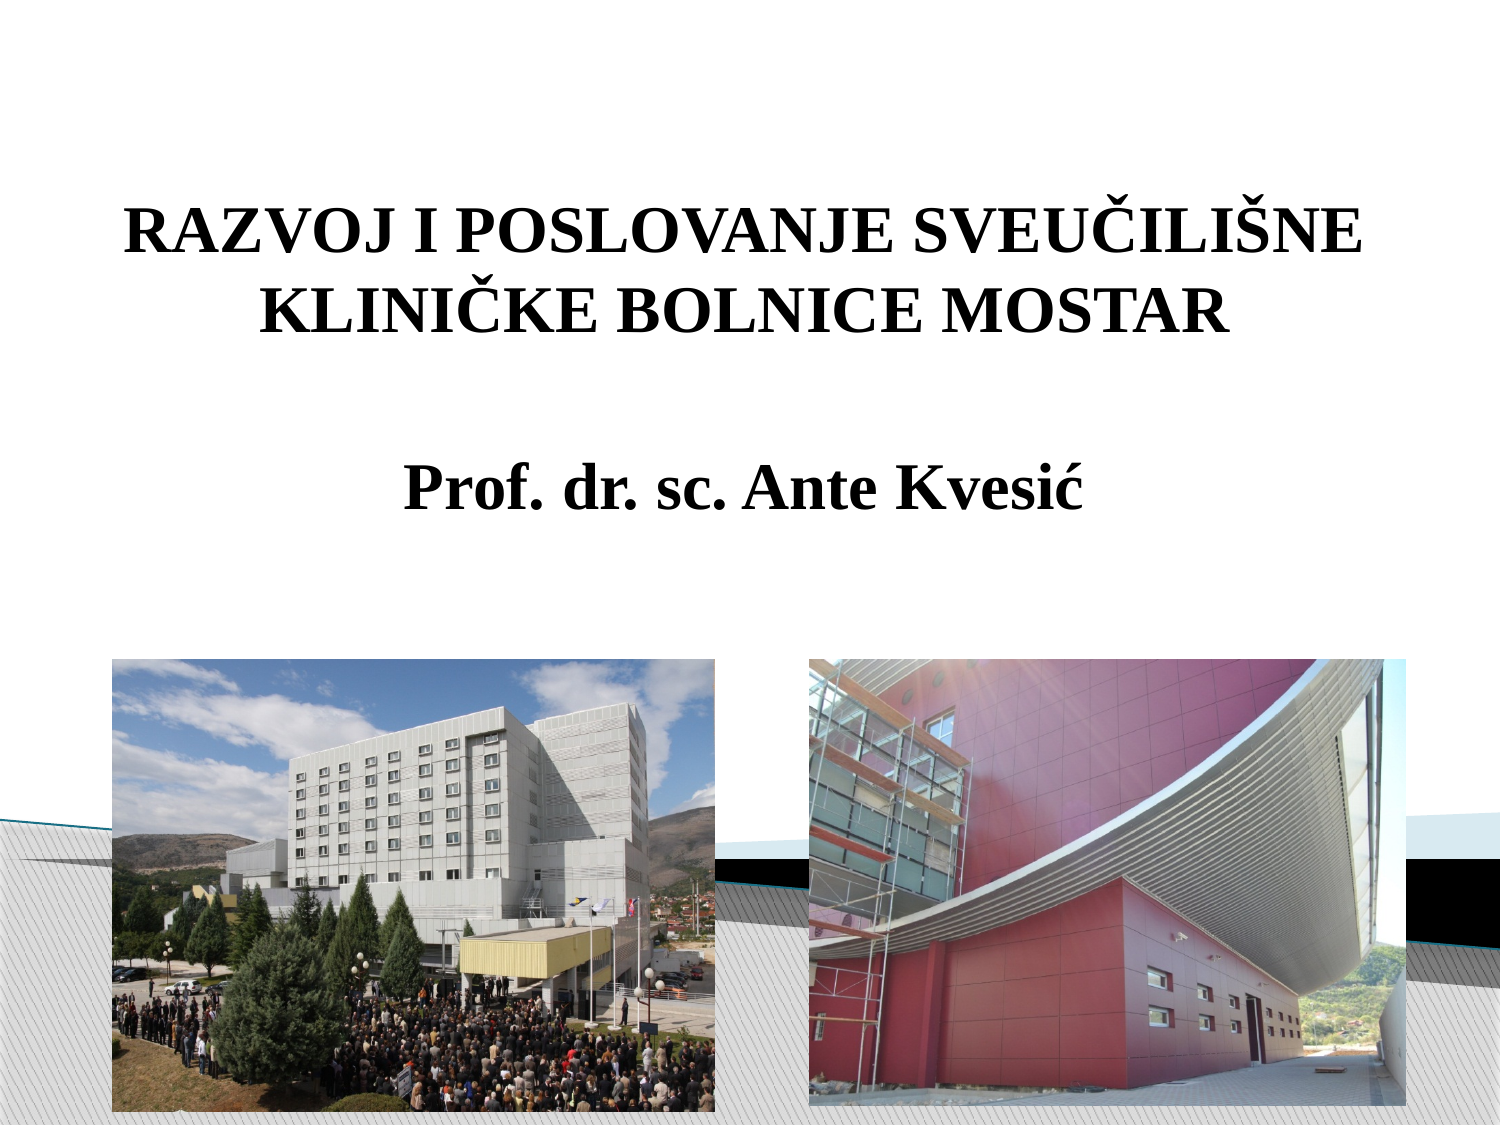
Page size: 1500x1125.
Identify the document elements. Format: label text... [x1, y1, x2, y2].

picture [5, 659, 1500, 1112]
subtitle RAZVOJ I POSLOVANJE SVEUČILIŠNE KLINIČKE BOLNICE MOSTAR Prof. dr. sc. Ante Kvesić [112, 90, 1388, 790]
